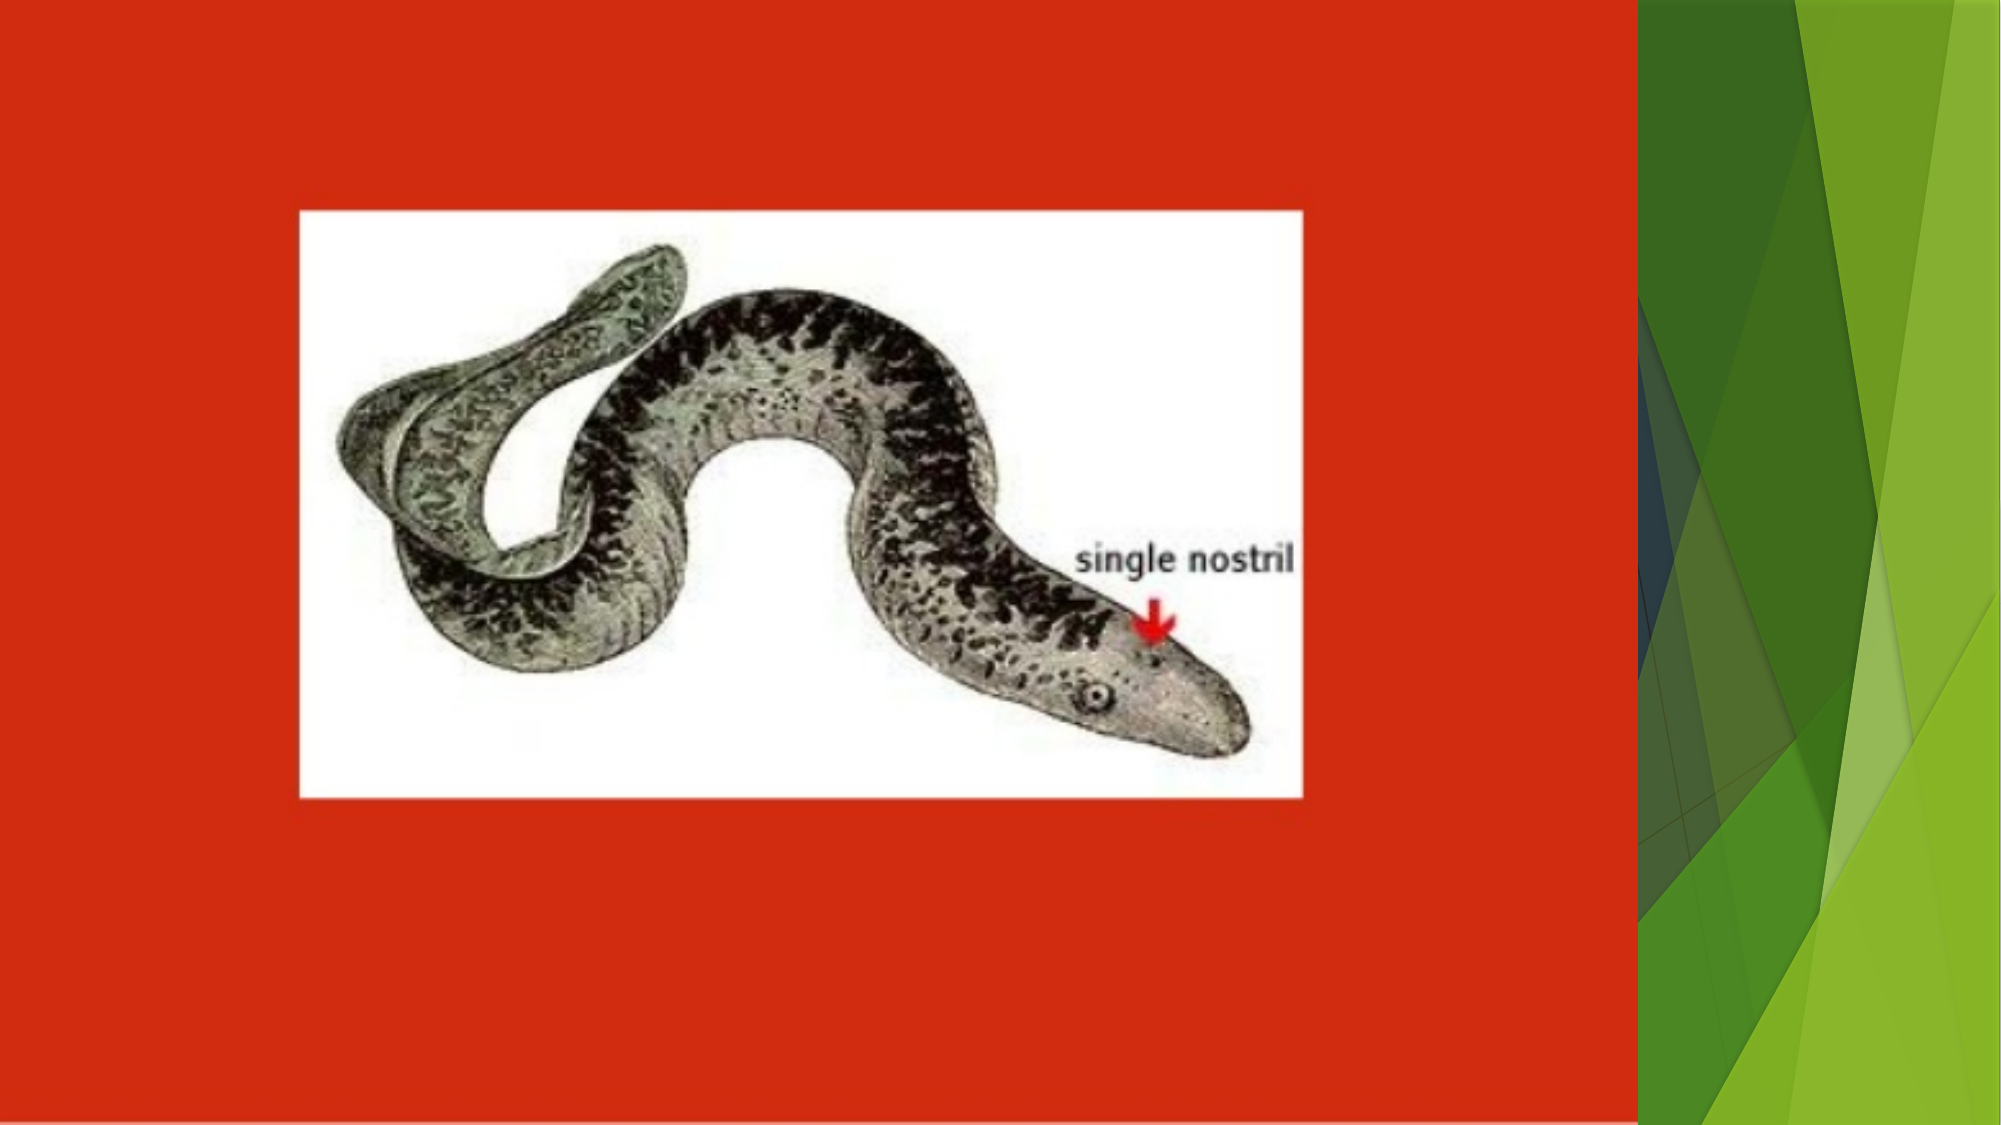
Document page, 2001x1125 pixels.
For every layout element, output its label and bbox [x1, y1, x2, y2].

list [0, 0, 1638, 1125]
